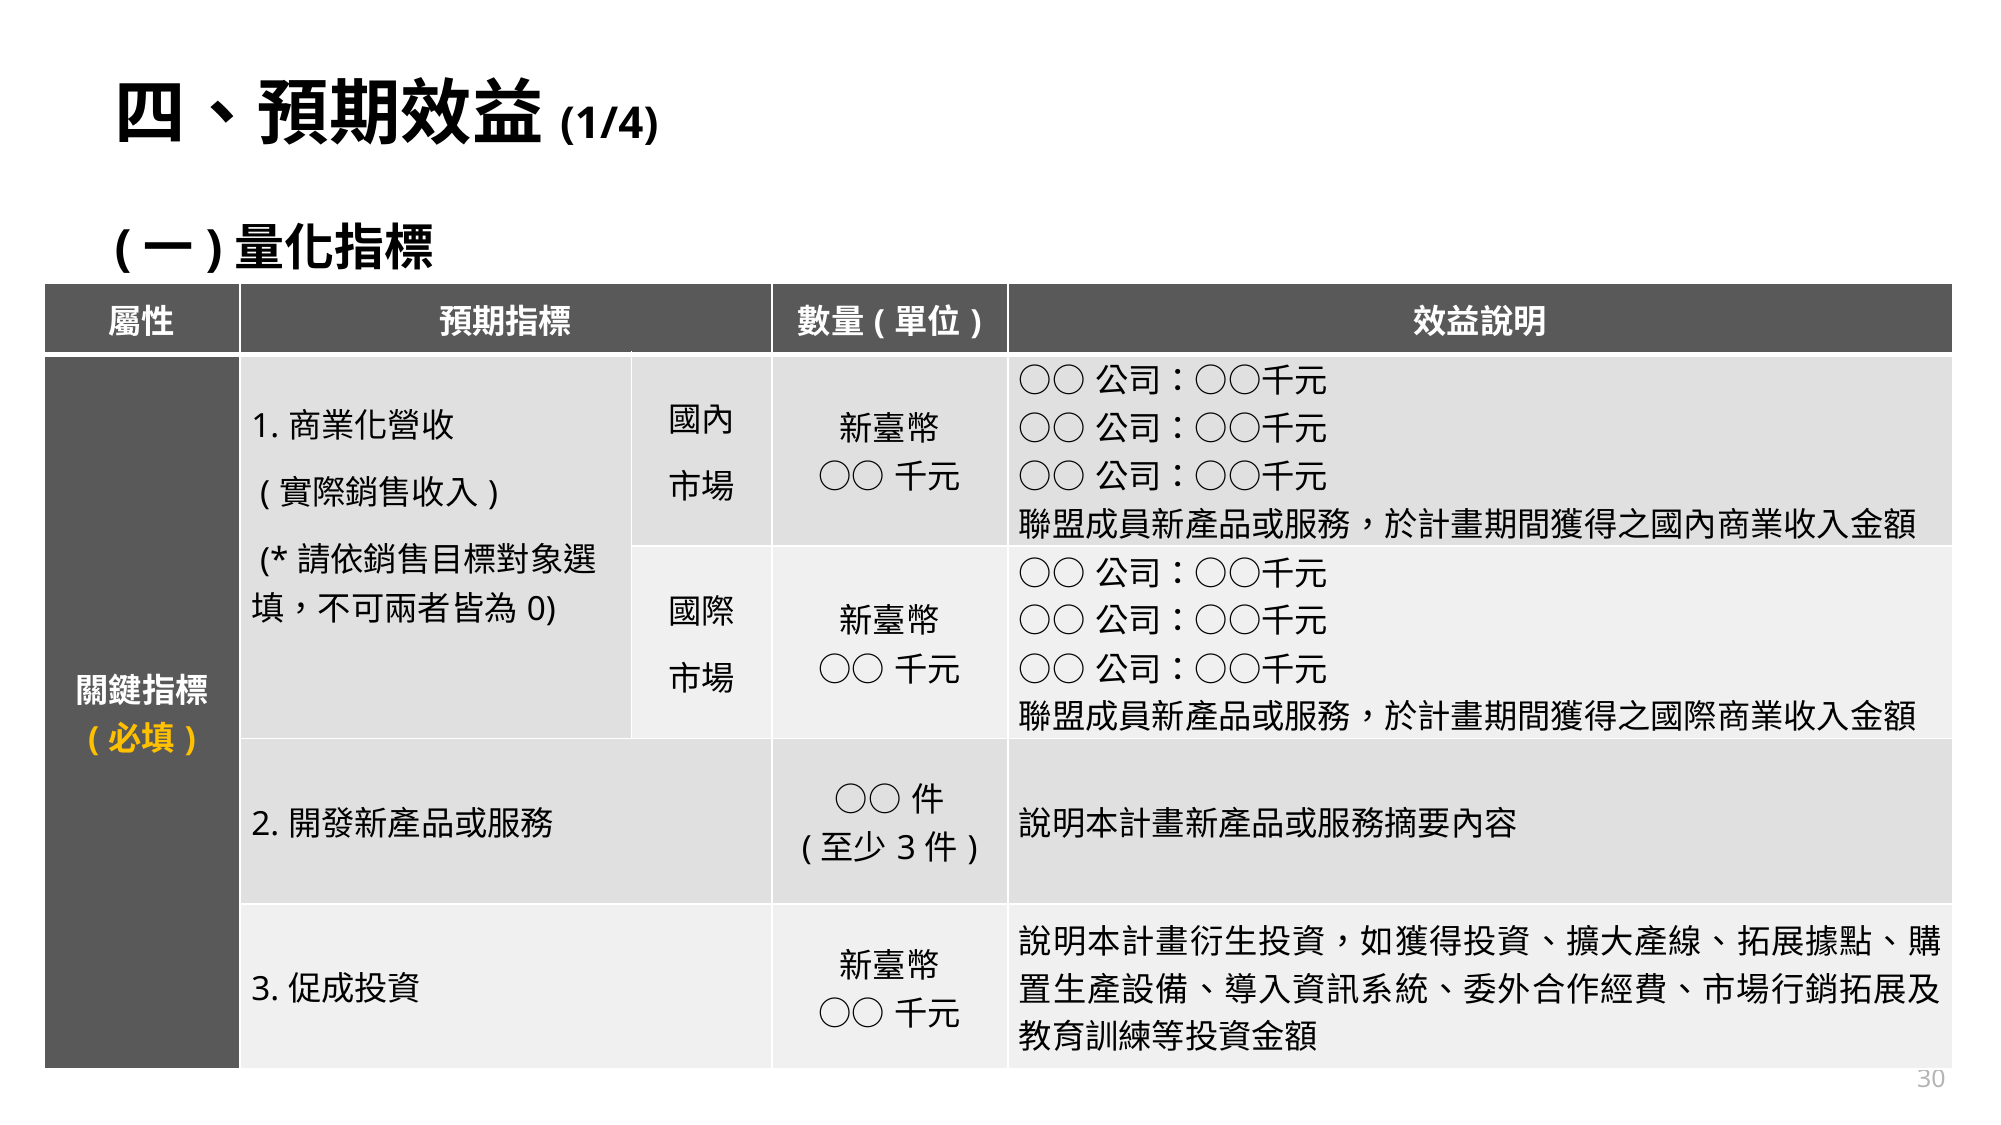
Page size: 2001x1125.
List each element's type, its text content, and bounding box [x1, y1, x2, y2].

text_box (一)量化指標 [99, 208, 1900, 277]
table_cell 關鍵指標 (必填) [45, 357, 239, 1068]
table_cell ○○公司：○○千元 ○○公司：○○千元 ○○公司：○○千元 聯盟成員新產品或服務，於計畫期間獲得之國際商業收入金額 [1009, 547, 1952, 738]
slide_number 30 [1510, 1061, 1961, 1097]
table_cell 新臺幣 ○○千元 [773, 905, 1007, 1068]
table_cell 國內 市場 [632, 357, 771, 545]
title 四、預期效益(1/4) [99, 56, 1900, 166]
table_cell 國際 市場 [632, 547, 771, 738]
table_cell ○○公司：○○千元 ○○公司：○○千元 ○○公司：○○千元 聯盟成員新產品或服務，於計畫期間獲得之國內商業收入金額 [1009, 357, 1952, 545]
table_cell 說明本計畫衍生投資，如獲得投資、擴大產線、拓展據點、購置生產設備、導入資訊系統、委外合作經費、市場行銷拓展及教育訓練等投資金額 [1009, 905, 1952, 1068]
table_cell 新臺幣 ○○千元 [773, 547, 1007, 738]
table_header 效益說明 [1009, 284, 1952, 352]
table_cell 說明本計畫新產品或服務摘要內容 [1009, 739, 1952, 903]
table_cell 新臺幣 ○○千元 [773, 357, 1007, 545]
table_cell 3.促成投資 [241, 905, 771, 1068]
table_header 數量(單位) [773, 284, 1007, 352]
table_header 屬性 [45, 284, 239, 352]
table_cell ○○件 (至少3件) [773, 739, 1007, 903]
table_header 預期指標 [241, 284, 771, 352]
table_cell 1.商業化營收 (實際銷售收入) (*請依銷售目標對象選填，不可兩者皆為0) [241, 357, 631, 738]
table_cell 2.開發新產品或服務 [241, 739, 771, 903]
